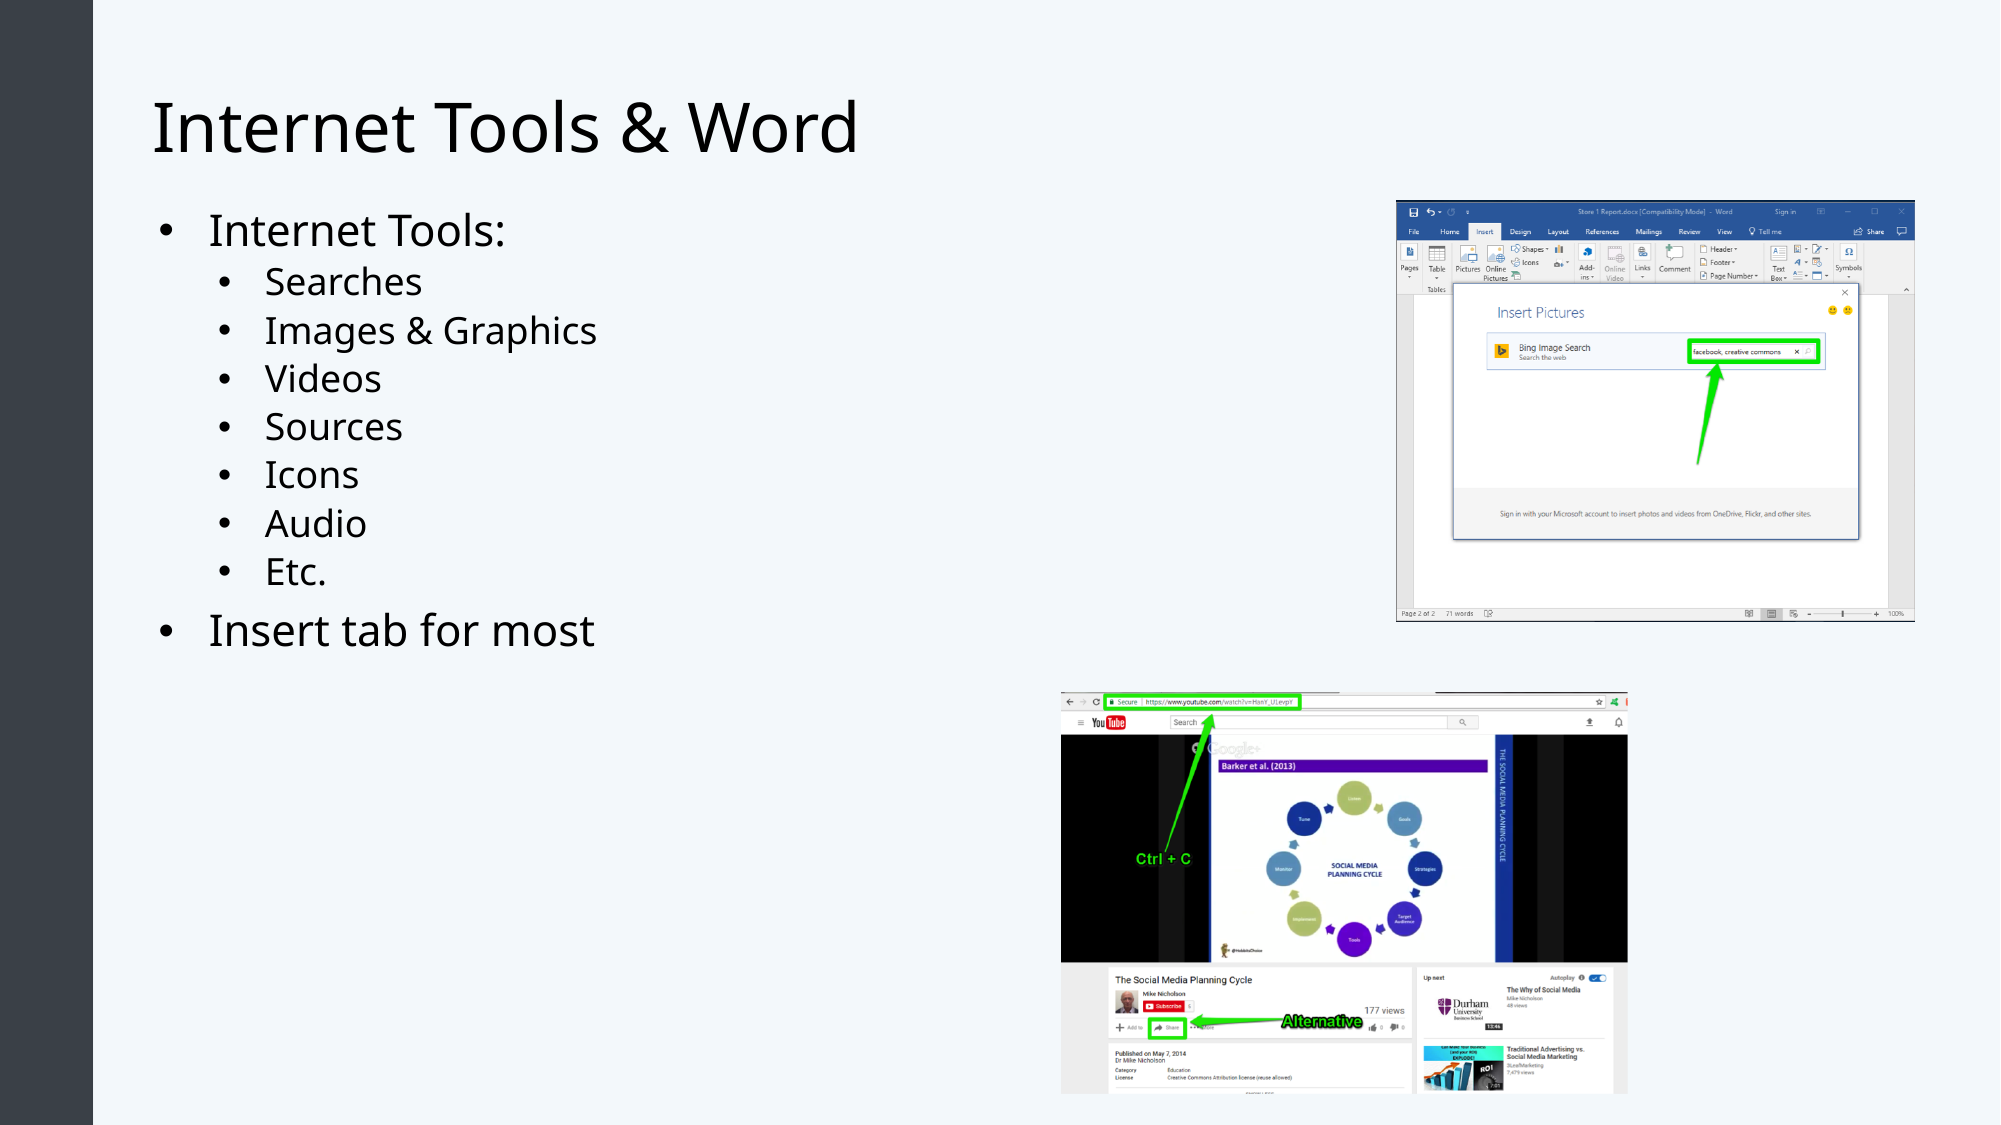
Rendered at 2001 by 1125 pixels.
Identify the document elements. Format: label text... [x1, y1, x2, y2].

list Internet Tools: Searches Images & Graphics Videos Sources Icons Audio Etc. Insert tab for most [137, 200, 1863, 1014]
picture [1396, 200, 1915, 623]
picture [1060, 691, 1628, 1094]
title Internet Tools & Word [137, 59, 1863, 200]
